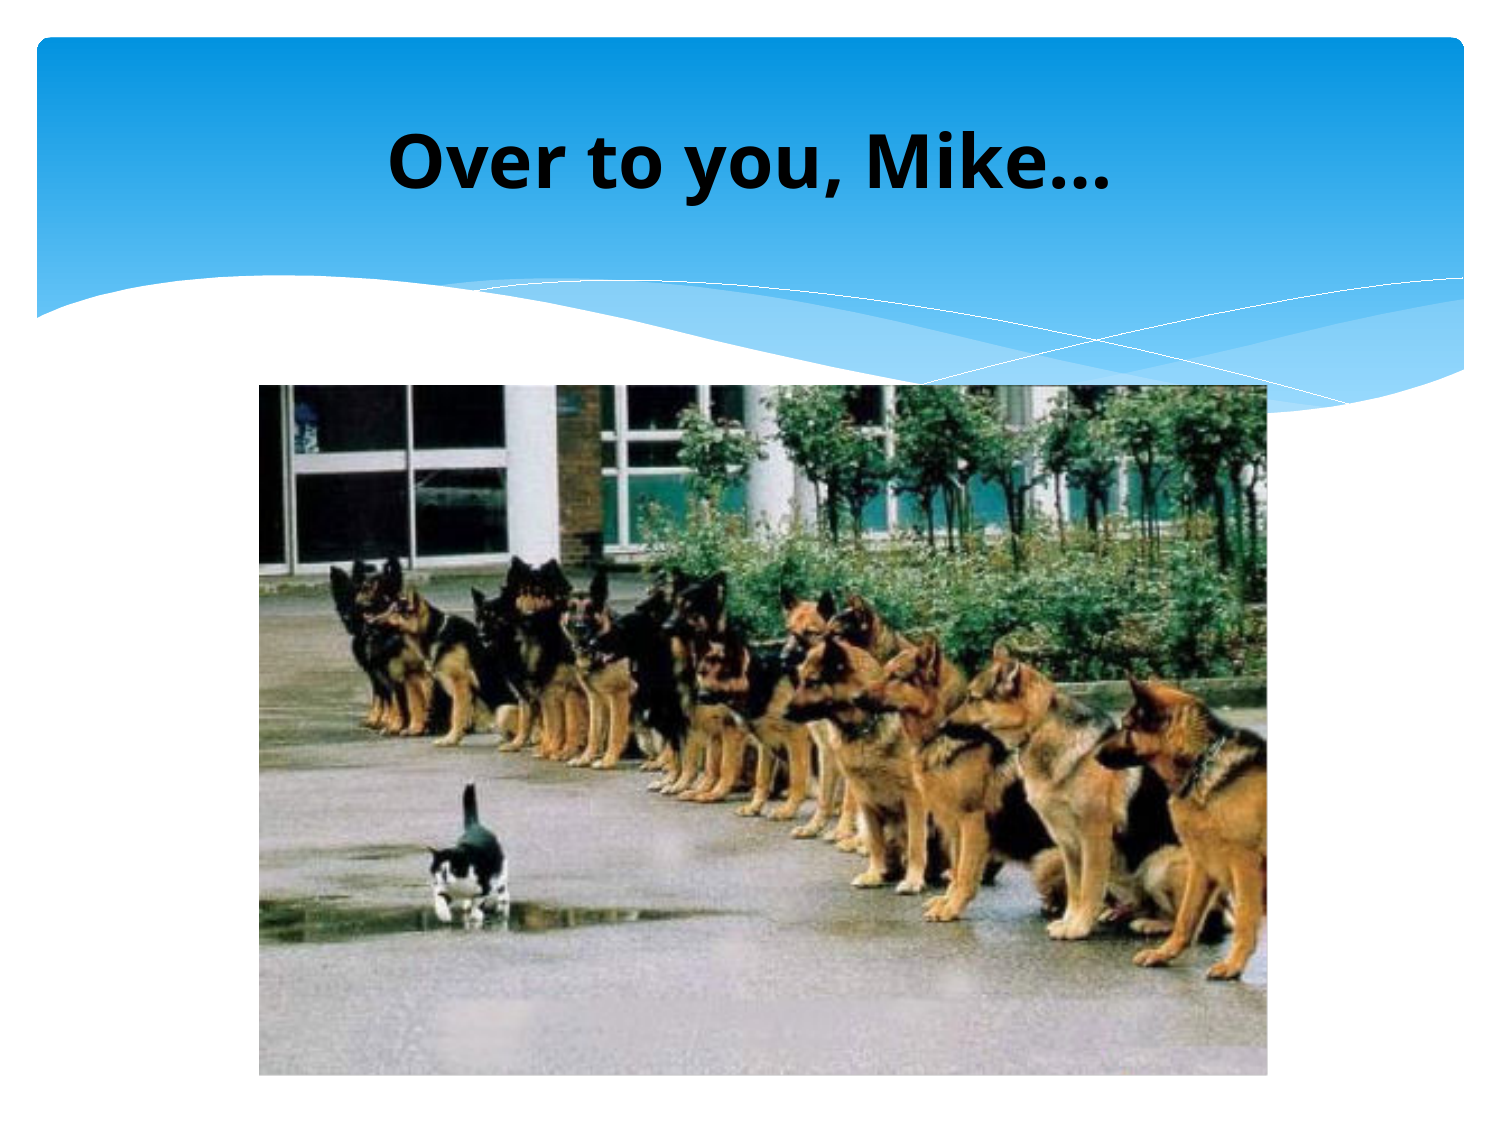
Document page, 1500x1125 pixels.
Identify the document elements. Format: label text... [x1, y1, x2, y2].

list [259, 385, 1270, 1078]
title Over to you, Mike… [75, 55, 1425, 261]
